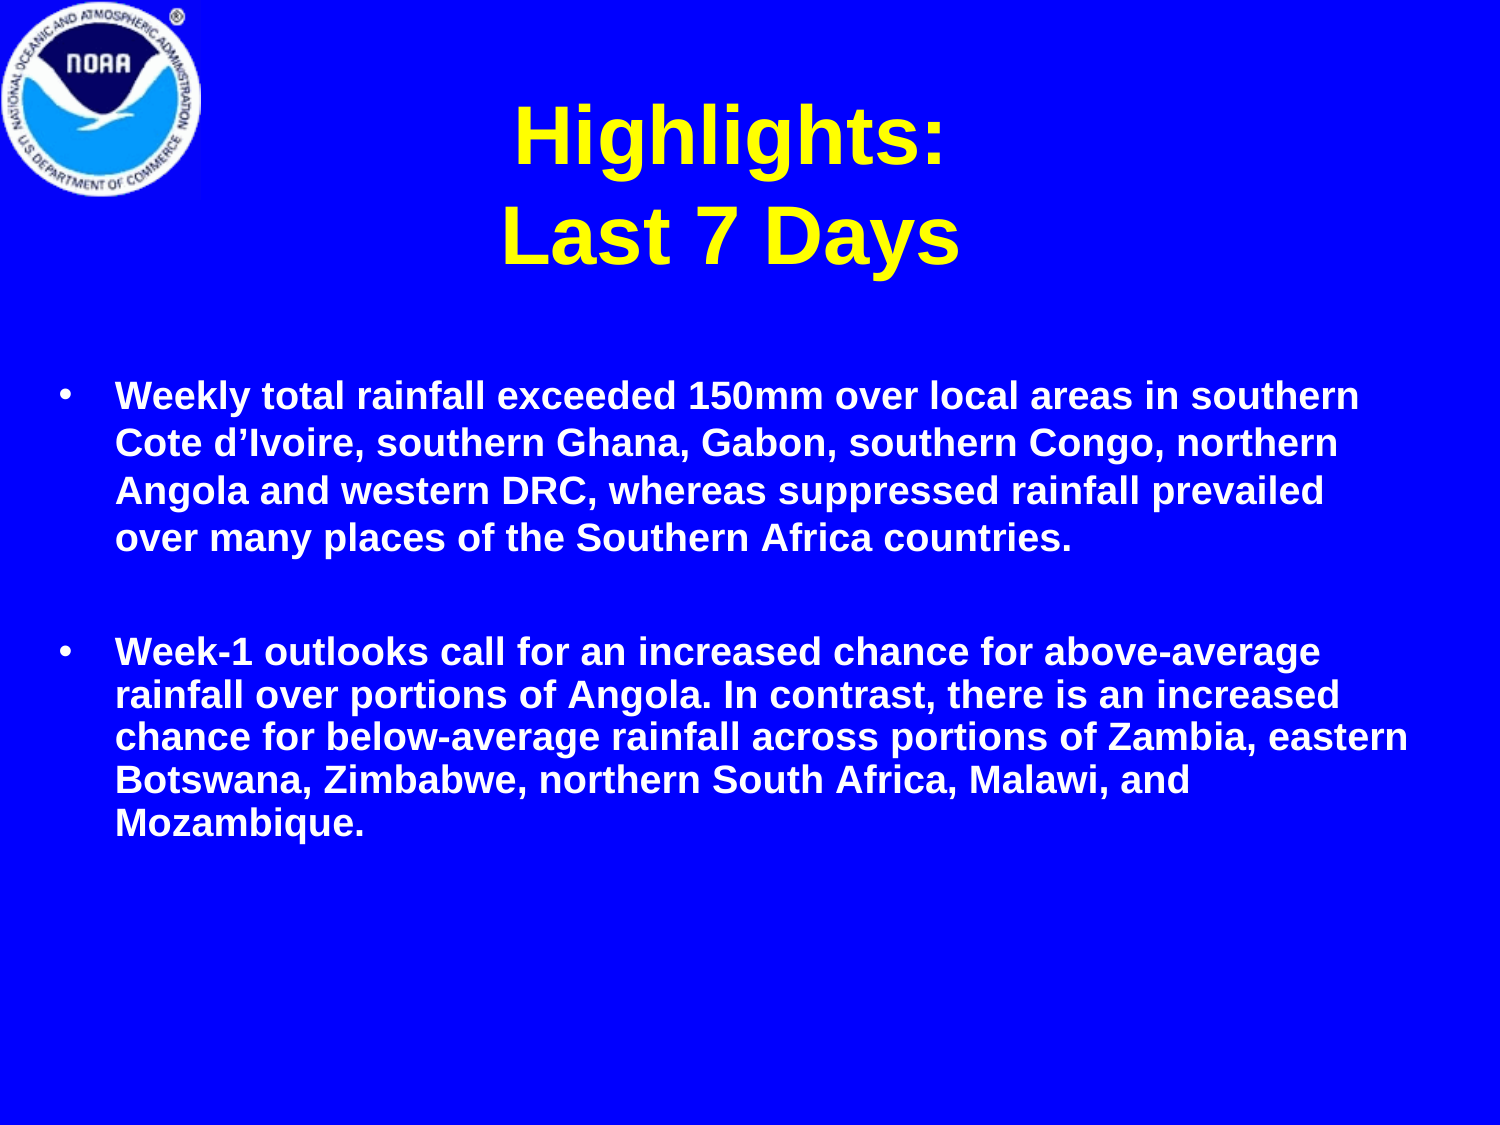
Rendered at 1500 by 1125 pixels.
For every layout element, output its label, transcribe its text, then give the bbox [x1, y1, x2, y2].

text_box Weekly total rainfall exceeded 150mm over local areas in southern Cote d’Ivoire, southern Ghana, Gabon, southern Congo, northern Angola and western DRC, whereas suppressed rainfall prevailed over many places of the Southern Africa countries. Week-1 outlooks call for an increased chance for above-average rainfall over portions of Angola. In contrast, there is an increased chance for below-average rainfall across portions of Zambia, eastern Botswana, Zimbabwe, northern South Africa, Malawi, and Mozambique. [43, 362, 1432, 1088]
title Highlights: Last 7 Days [137, 87, 1325, 275]
picture [0, 0, 200, 200]
